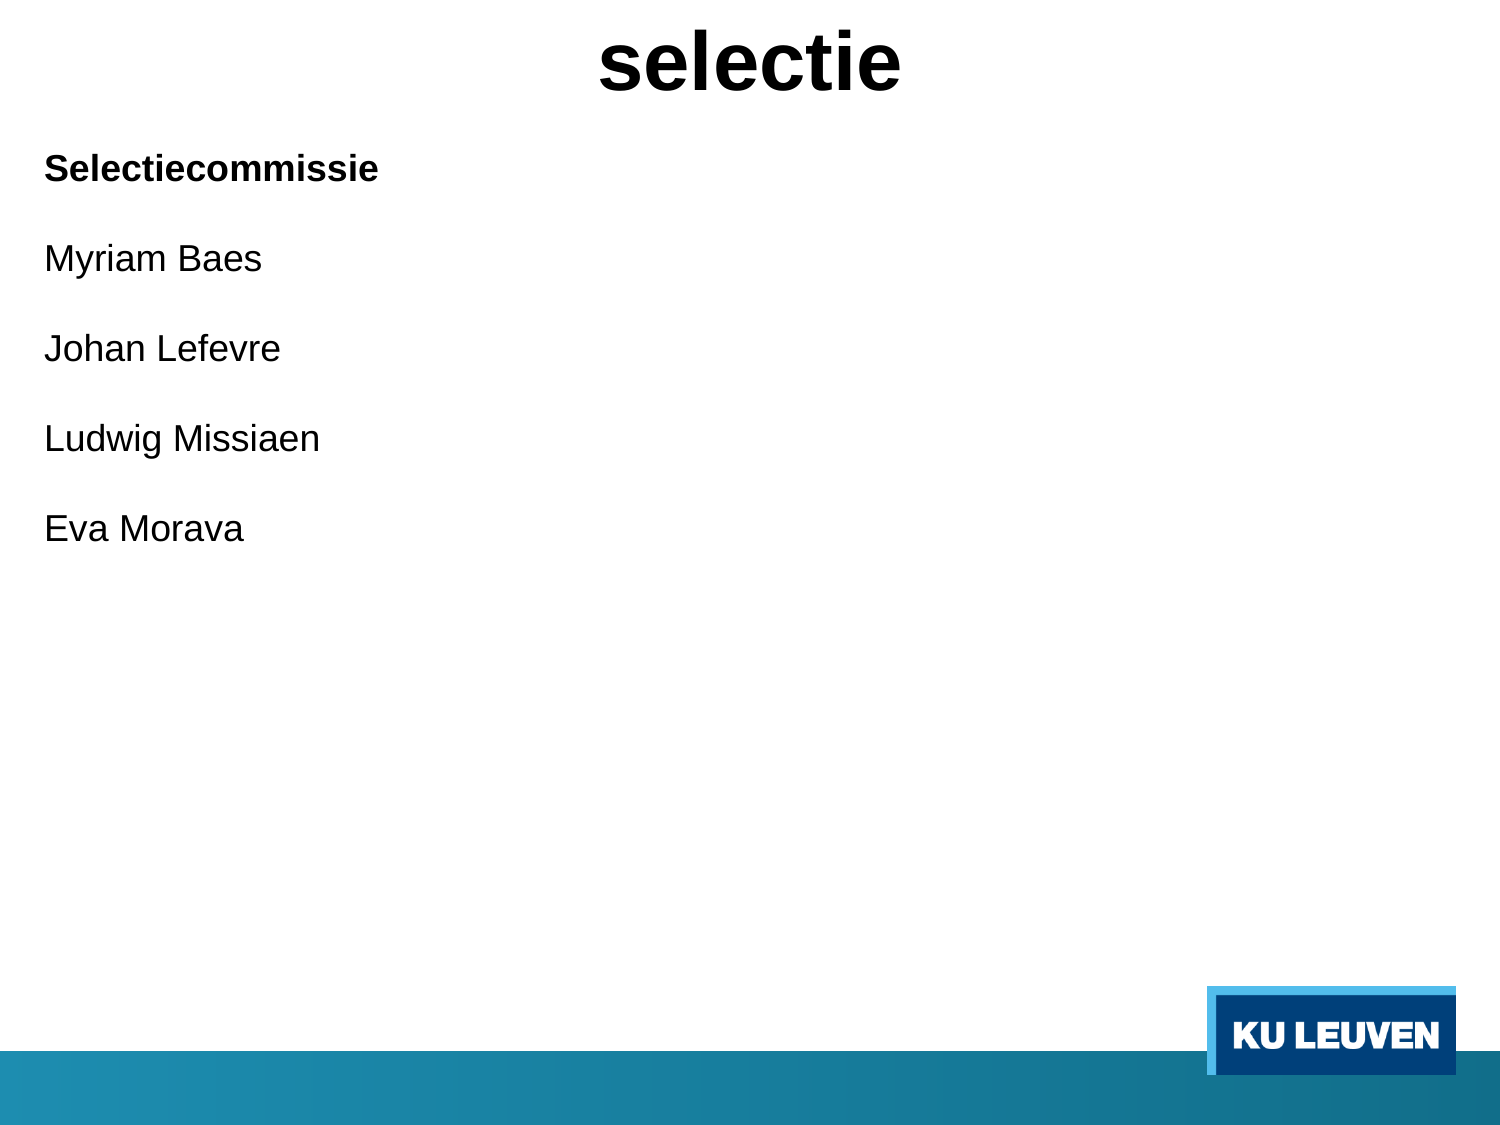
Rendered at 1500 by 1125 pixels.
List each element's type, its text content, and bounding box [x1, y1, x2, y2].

picture [1207, 986, 1456, 1075]
text_box selectie [0, 0, 1500, 115]
text_box Selectiecommissie Myriam Baes Johan Lefevre Ludwig Missiaen Eva Morava [29, 136, 1471, 557]
